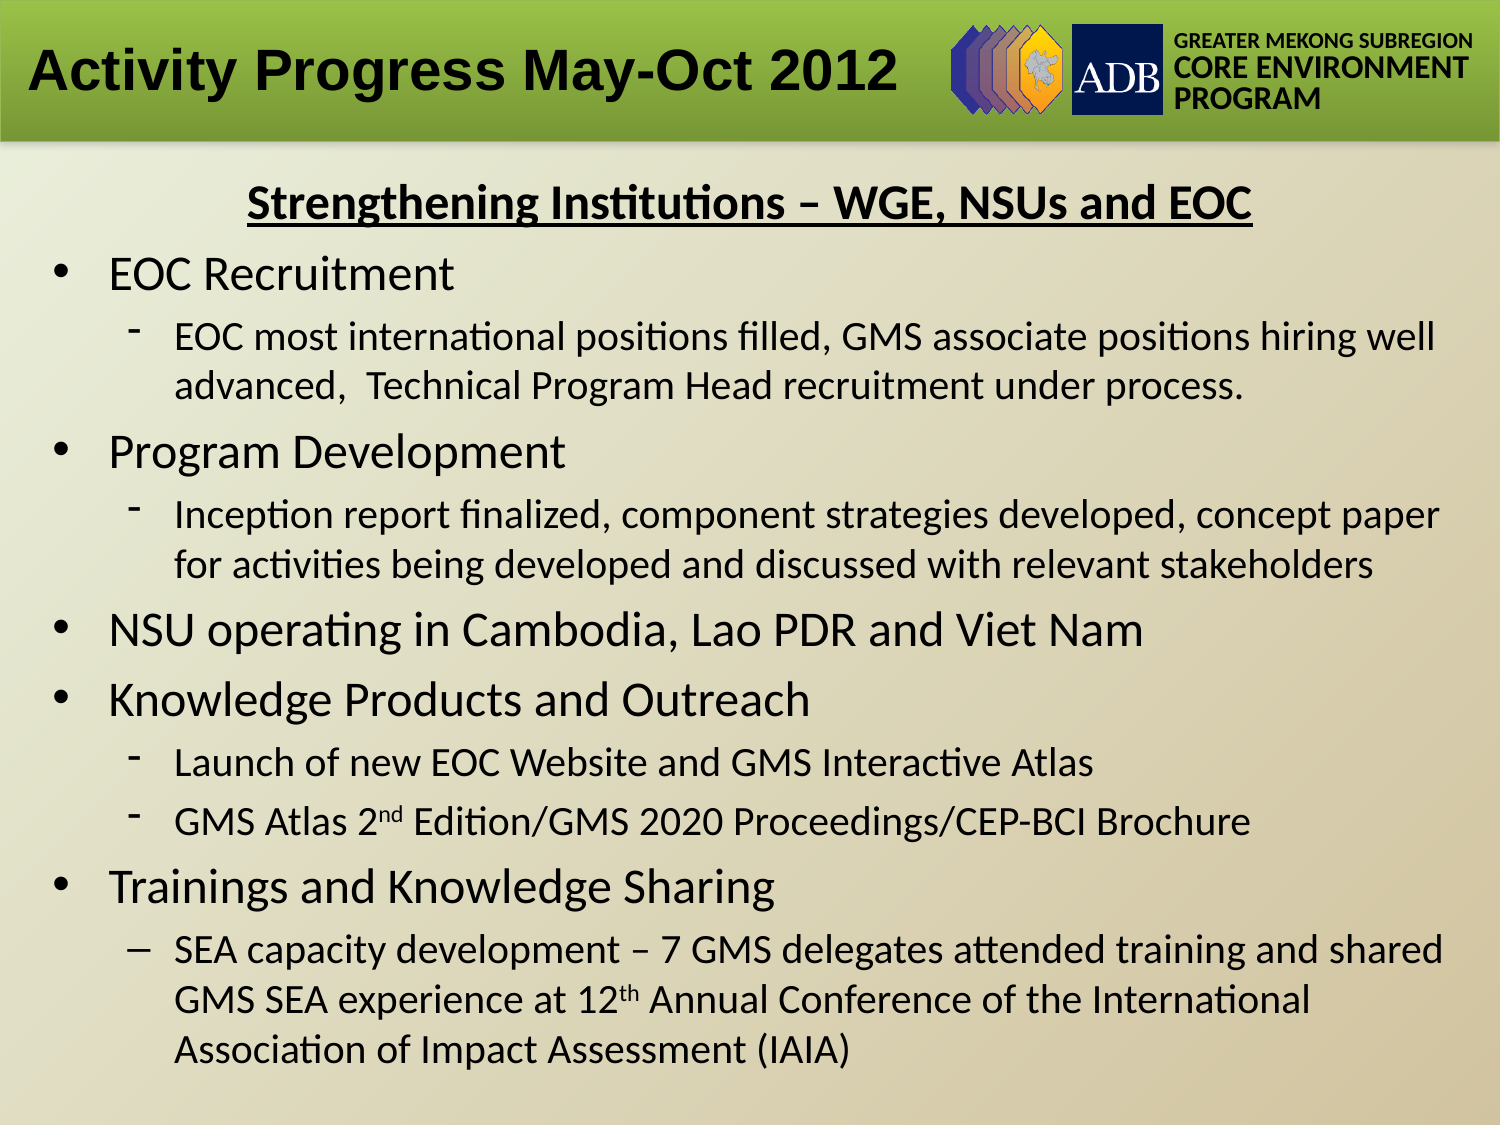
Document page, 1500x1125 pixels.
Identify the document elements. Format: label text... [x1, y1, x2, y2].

title Activity Progress May-Oct 2012 [12, 24, 1363, 163]
list Strengthening Institutions – WGE, NSUs and EOC EOC Recruitment EOC most international positions filled, GMS associate positions hiring well advanced, Technical Program Head recruitment under process. Program Development Inception report finalized, component strategies developed, concept paper for activities being developed and discussed with relevant stakeholders NSU operating in Cambodia, Lao PDR and Viet Nam Knowledge Products and Outreach Launch of new EOC Website and GMS Interactive Atlas GMS Atlas 2nd Edition/GMS 2020 Proceedings/CEP-BCI Brochure Trainings and Knowledge Sharing SEA capacity development – 7 GMS delegates attended training and shared GMS SEA experience at 12th Annual Conference of the International Association of Impact Assessment (IAIA) [37, 162, 1463, 1125]
